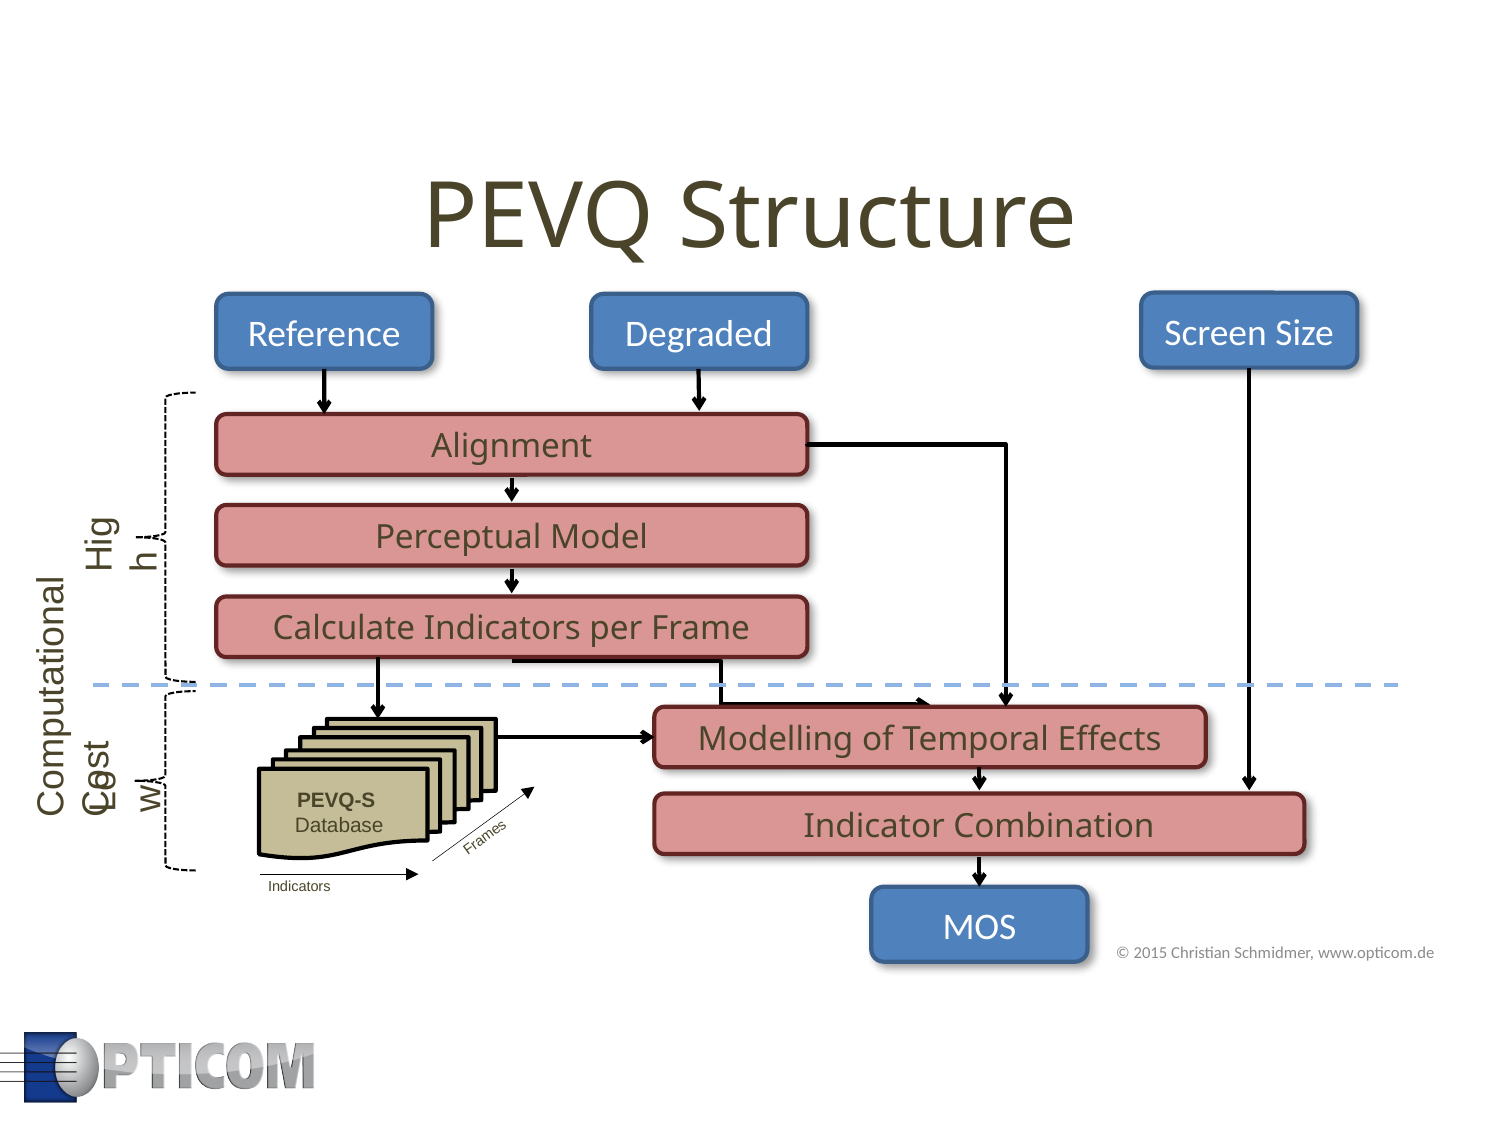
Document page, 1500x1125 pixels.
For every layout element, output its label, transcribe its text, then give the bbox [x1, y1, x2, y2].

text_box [215, 292, 1358, 684]
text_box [215, 693, 1358, 962]
text_box Computational Cost [18, 479, 61, 833]
footer © 2015 Christian Schmidmer, www.opticom.de [1080, 929, 1471, 975]
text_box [253, 656, 655, 903]
title PEVQ Structure [74, 140, 1426, 282]
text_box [66, 392, 196, 871]
picture [0, 1004, 343, 1125]
